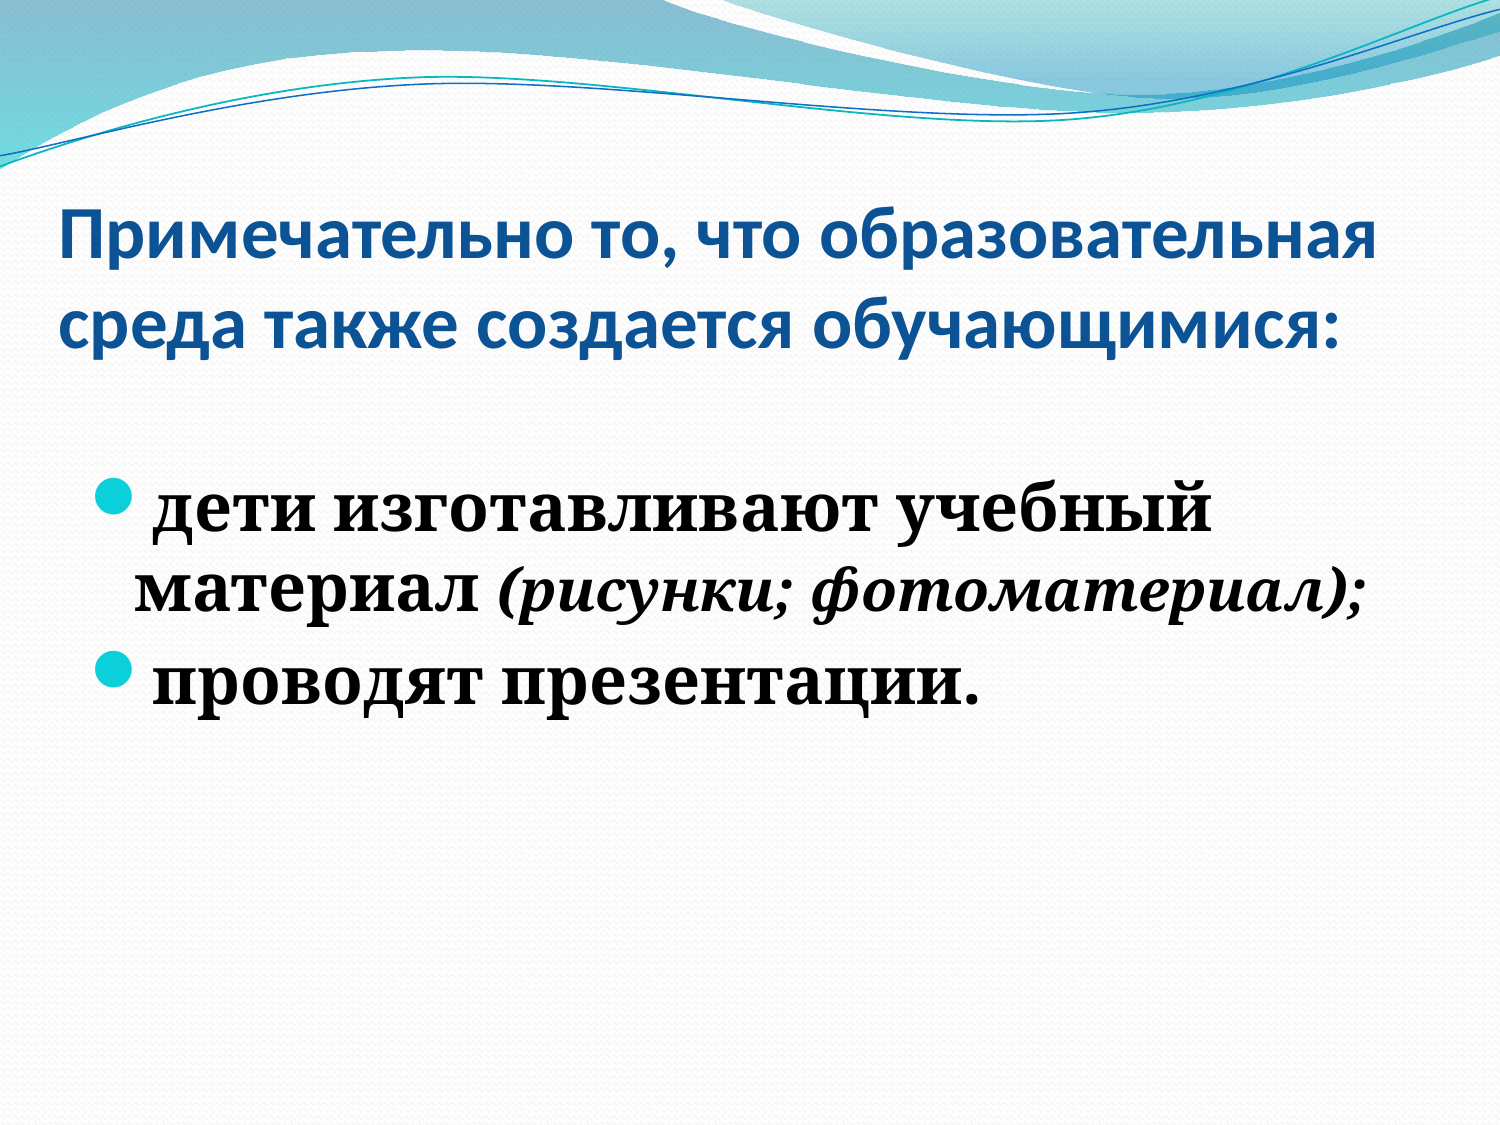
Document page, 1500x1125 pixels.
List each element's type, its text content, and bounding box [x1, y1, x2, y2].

title Примечательно то, что образовательная среда также создается обучающимися: [58, 0, 1409, 434]
list дети изготавливают учебный материал (рисунки; фотоматериал); проводят презентации. [75, 457, 1425, 1038]
